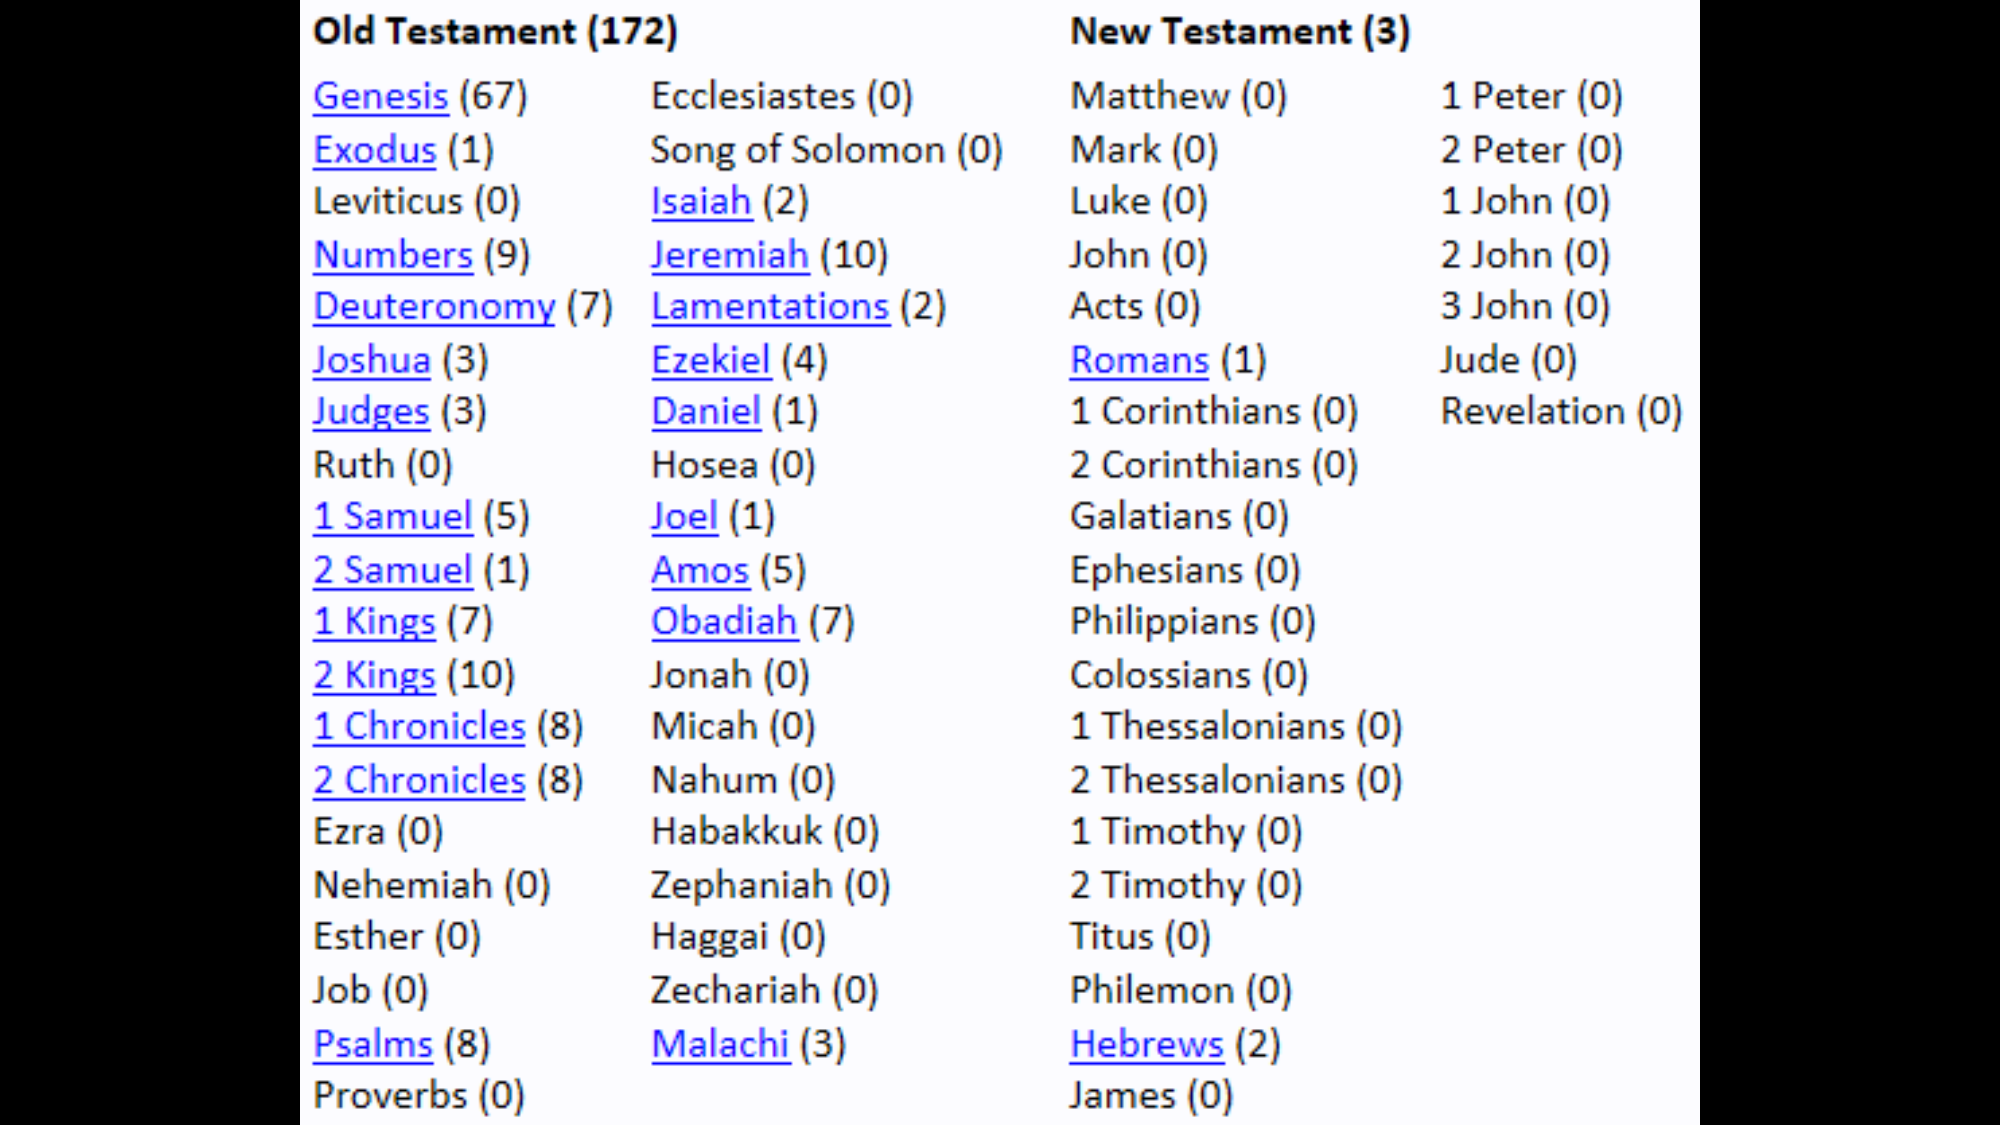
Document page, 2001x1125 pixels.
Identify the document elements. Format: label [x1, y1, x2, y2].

picture [300, 0, 1700, 1125]
